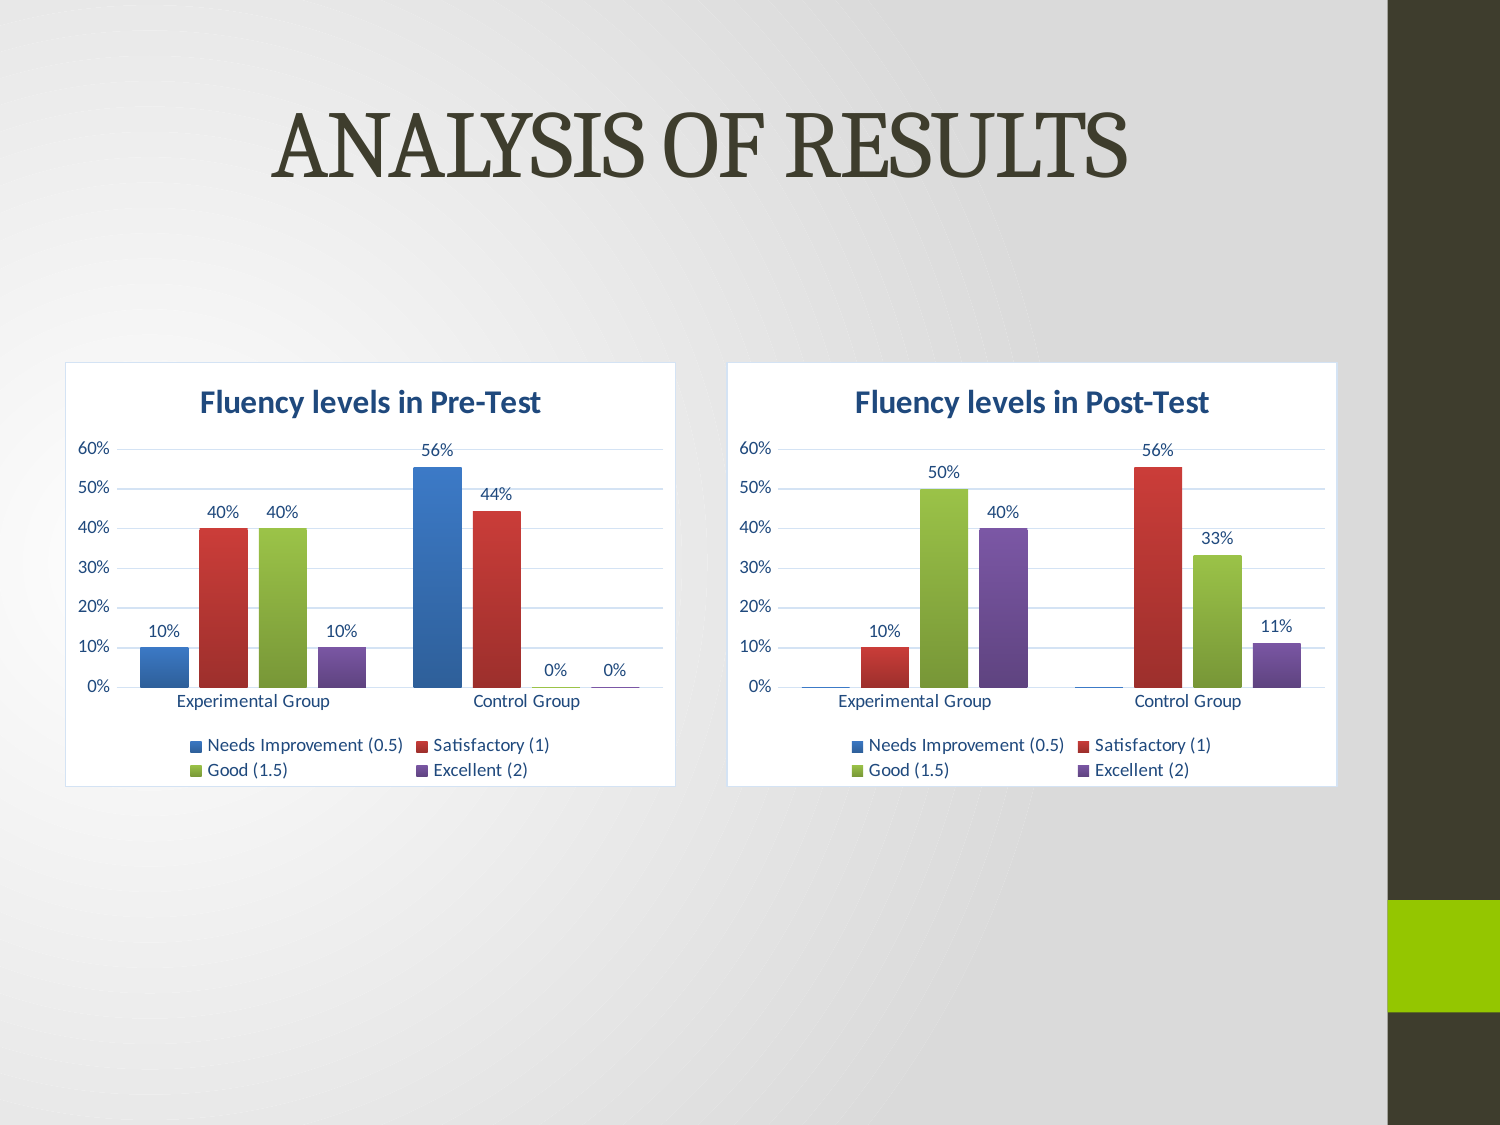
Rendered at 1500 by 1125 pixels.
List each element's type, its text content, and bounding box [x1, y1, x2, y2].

chart [64, 361, 677, 788]
chart [726, 361, 1338, 788]
title ANALYSIS OF RESULTS [75, 45, 1325, 233]
